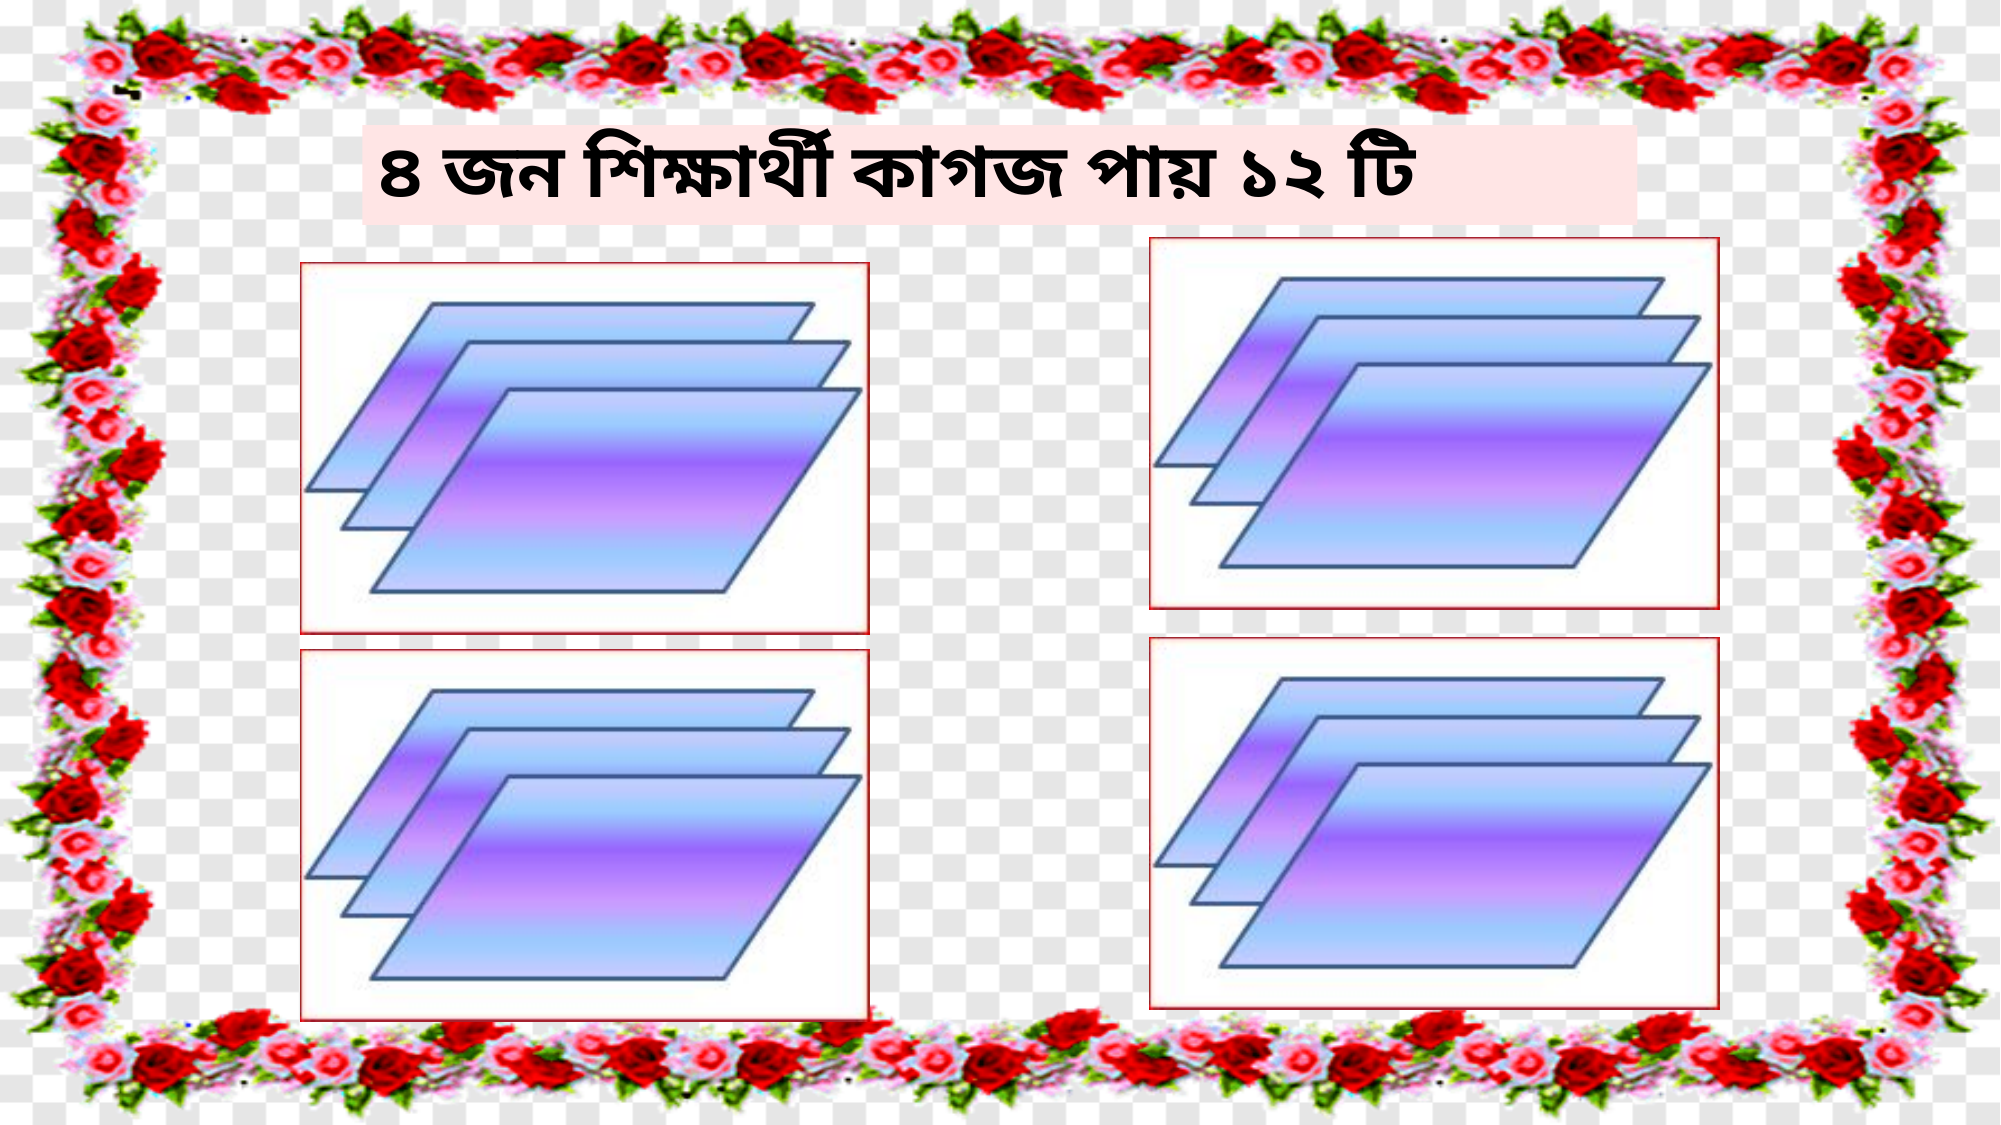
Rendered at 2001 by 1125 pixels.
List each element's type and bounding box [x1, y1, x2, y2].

picture [0, 0, 2000, 1125]
text_box [299, 237, 1720, 1022]
